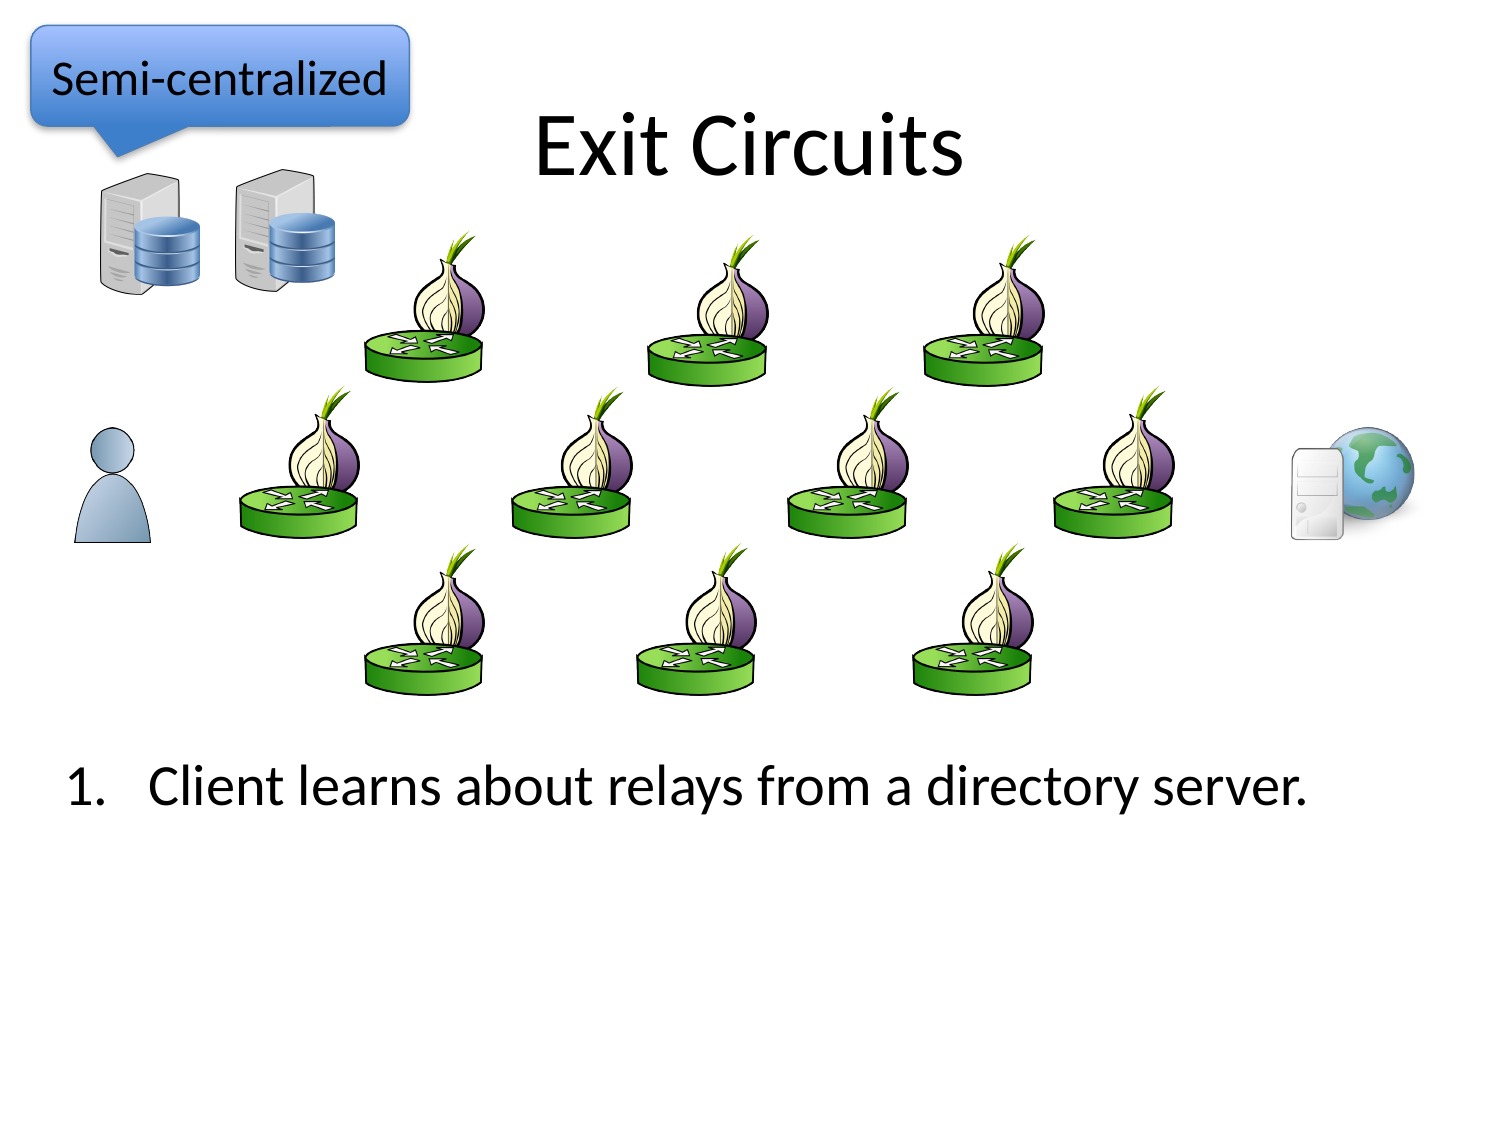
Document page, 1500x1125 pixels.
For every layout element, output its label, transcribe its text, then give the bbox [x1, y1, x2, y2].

picture [234, 169, 335, 292]
picture [506, 386, 633, 539]
picture [1285, 426, 1426, 544]
picture [783, 386, 909, 539]
picture [100, 172, 200, 296]
picture [1049, 385, 1175, 539]
text_box Semi-centralized [30, 24, 411, 158]
picture [631, 542, 758, 696]
picture [642, 233, 769, 387]
title Exit Circuits [75, 45, 1425, 233]
picture [234, 385, 361, 539]
picture [919, 233, 1045, 387]
picture [359, 543, 485, 697]
picture [73, 426, 151, 544]
picture [908, 542, 1034, 696]
text_box Client learns about relays from a directory server. [49, 740, 1451, 825]
picture [359, 230, 485, 383]
